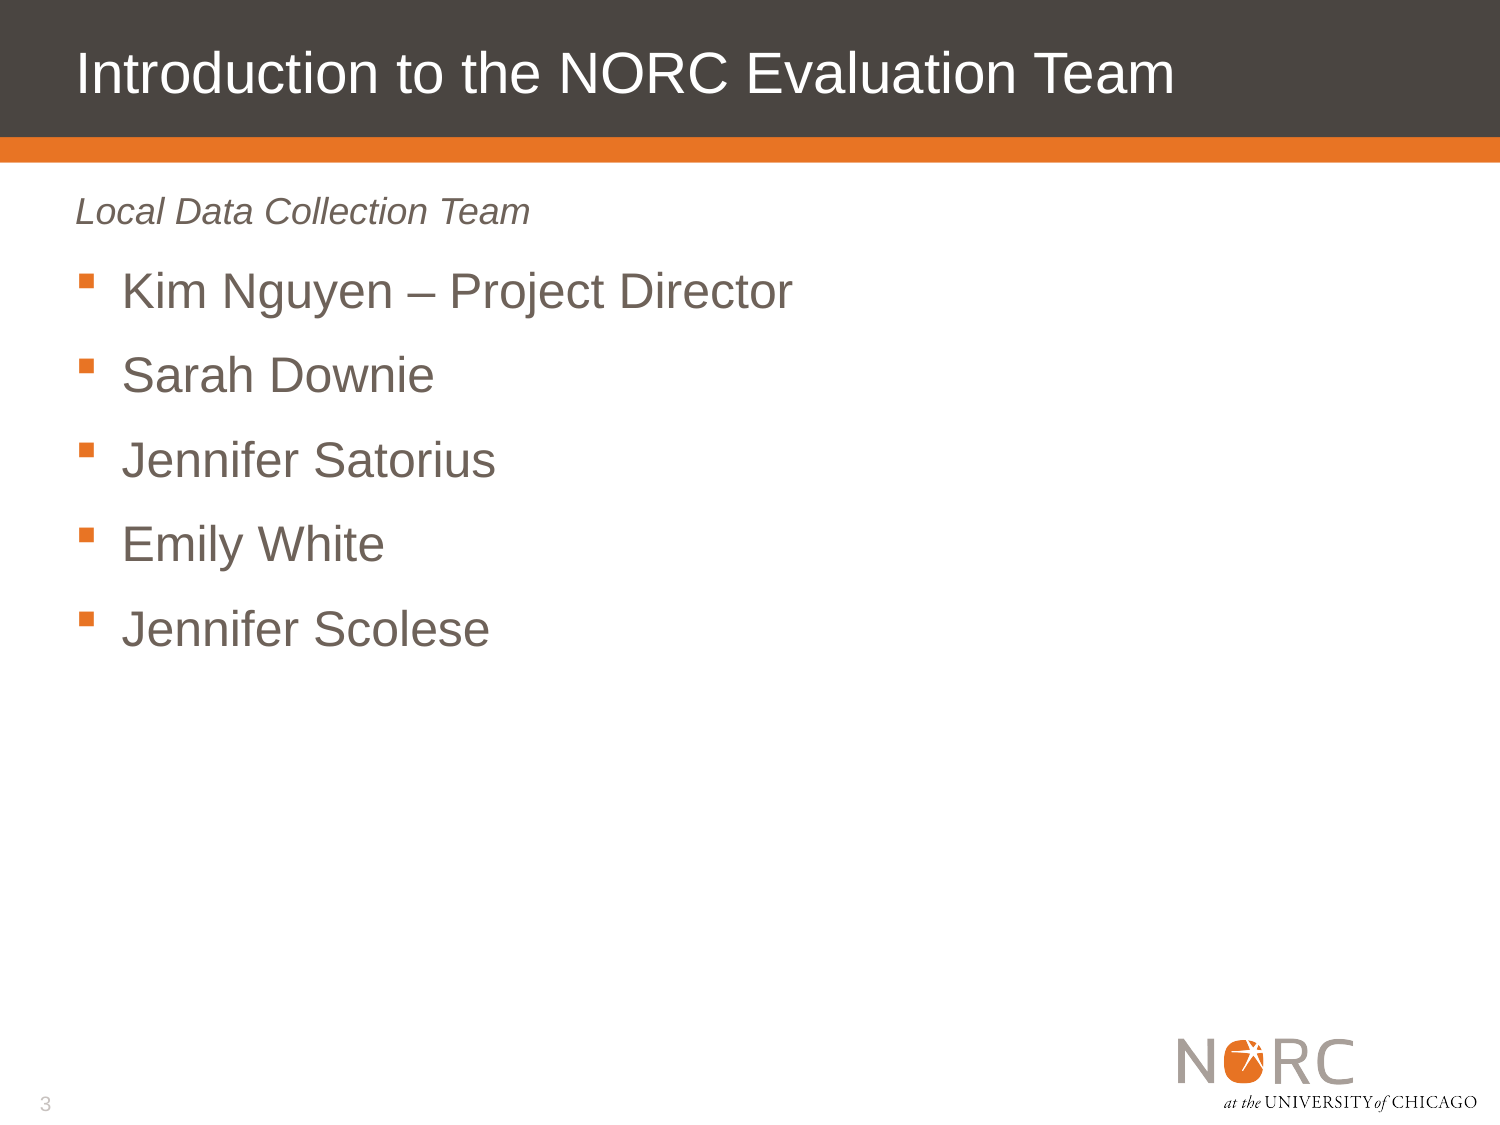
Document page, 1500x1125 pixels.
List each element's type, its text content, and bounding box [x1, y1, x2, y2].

list Local Data Collection Team [0, 182, 1500, 233]
picture [1178, 1038, 1477, 1113]
list Kim Nguyen – Project Director Sarah Downie Jennifer Satorius Emily White Jennifer Scolese [75, 250, 1413, 976]
title Introduction to the NORC Evaluation Team [0, 0, 1500, 138]
